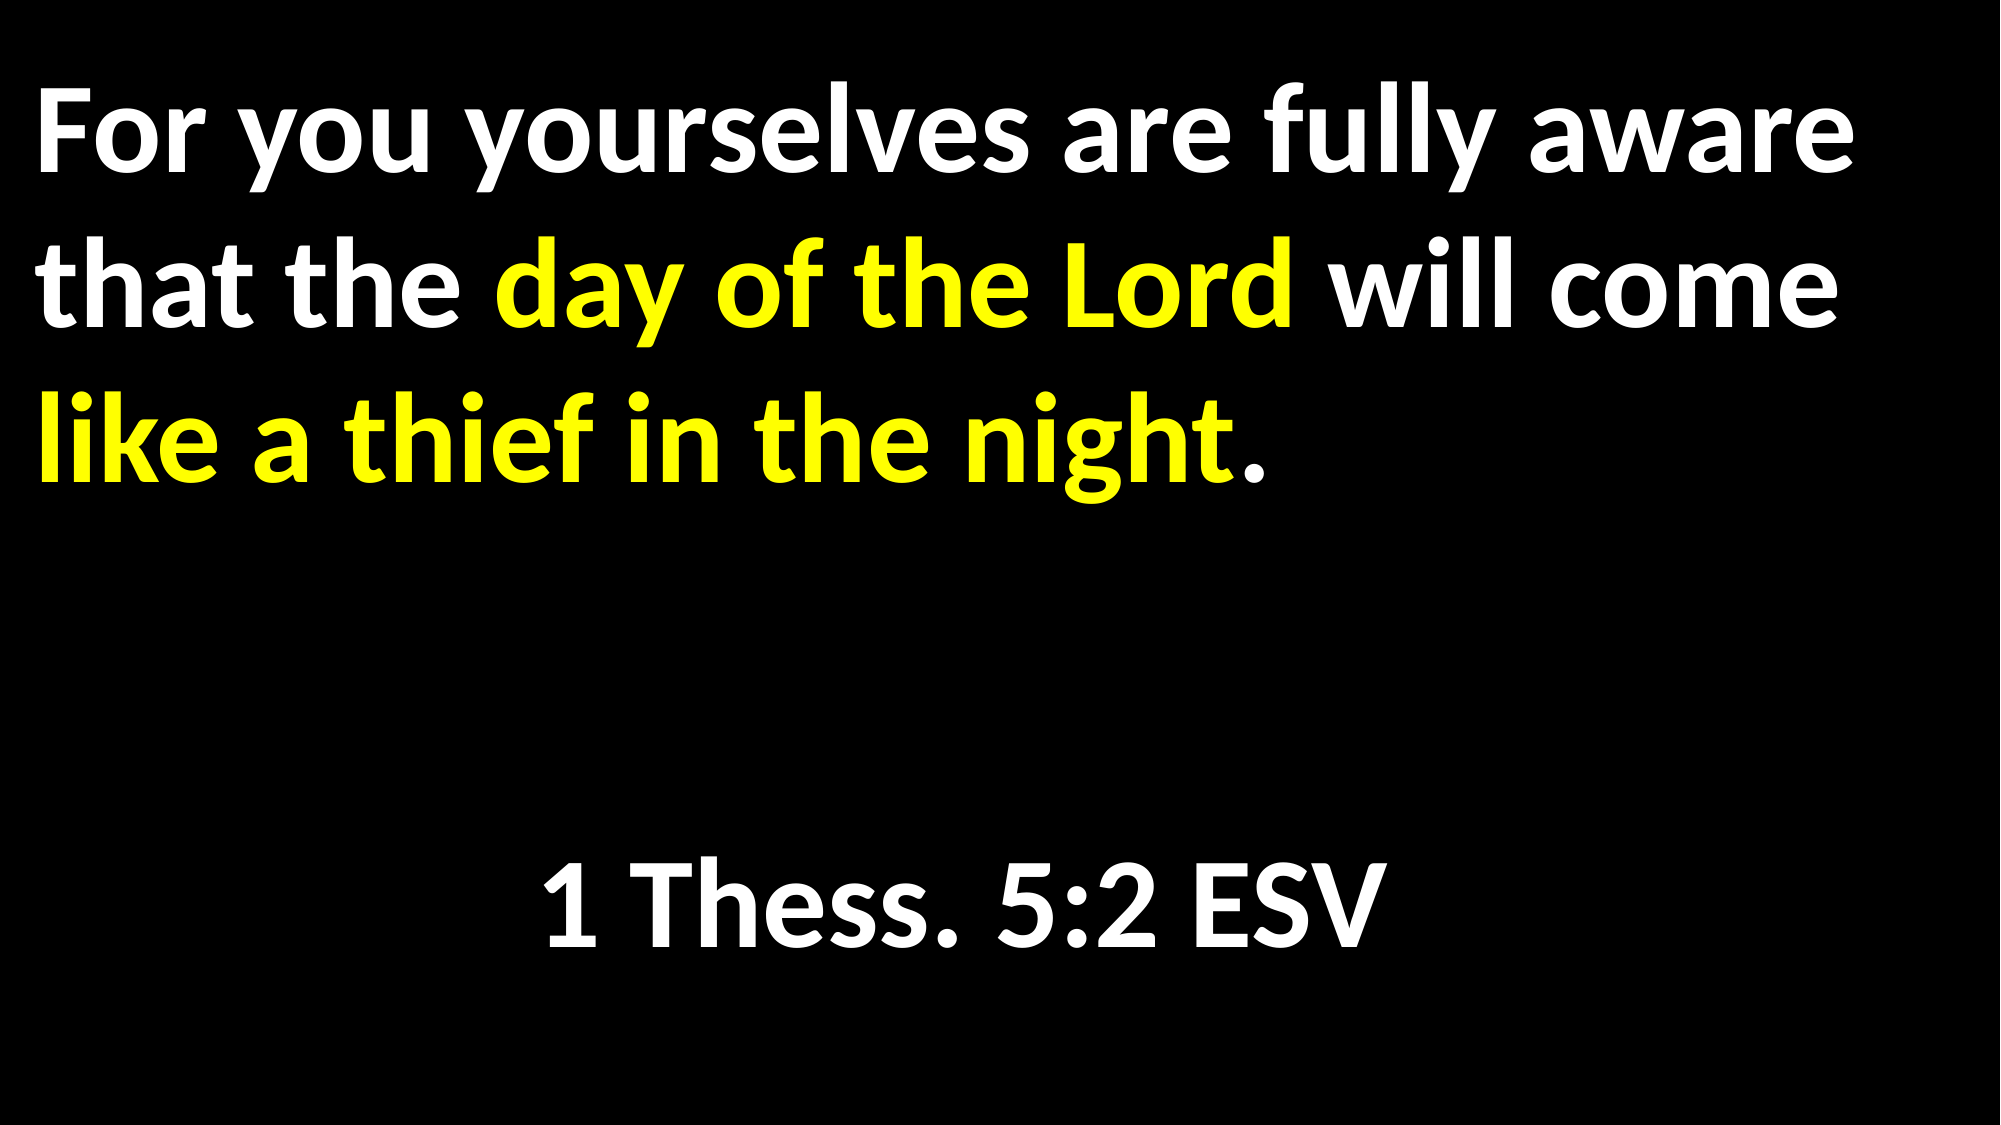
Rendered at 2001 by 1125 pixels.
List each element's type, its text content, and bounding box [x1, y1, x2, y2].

list For you yourselves are fully aware that the day of the Lord will come like a thief in the night. 1 Thess. 5:2 ESV [0, 0, 2000, 1098]
